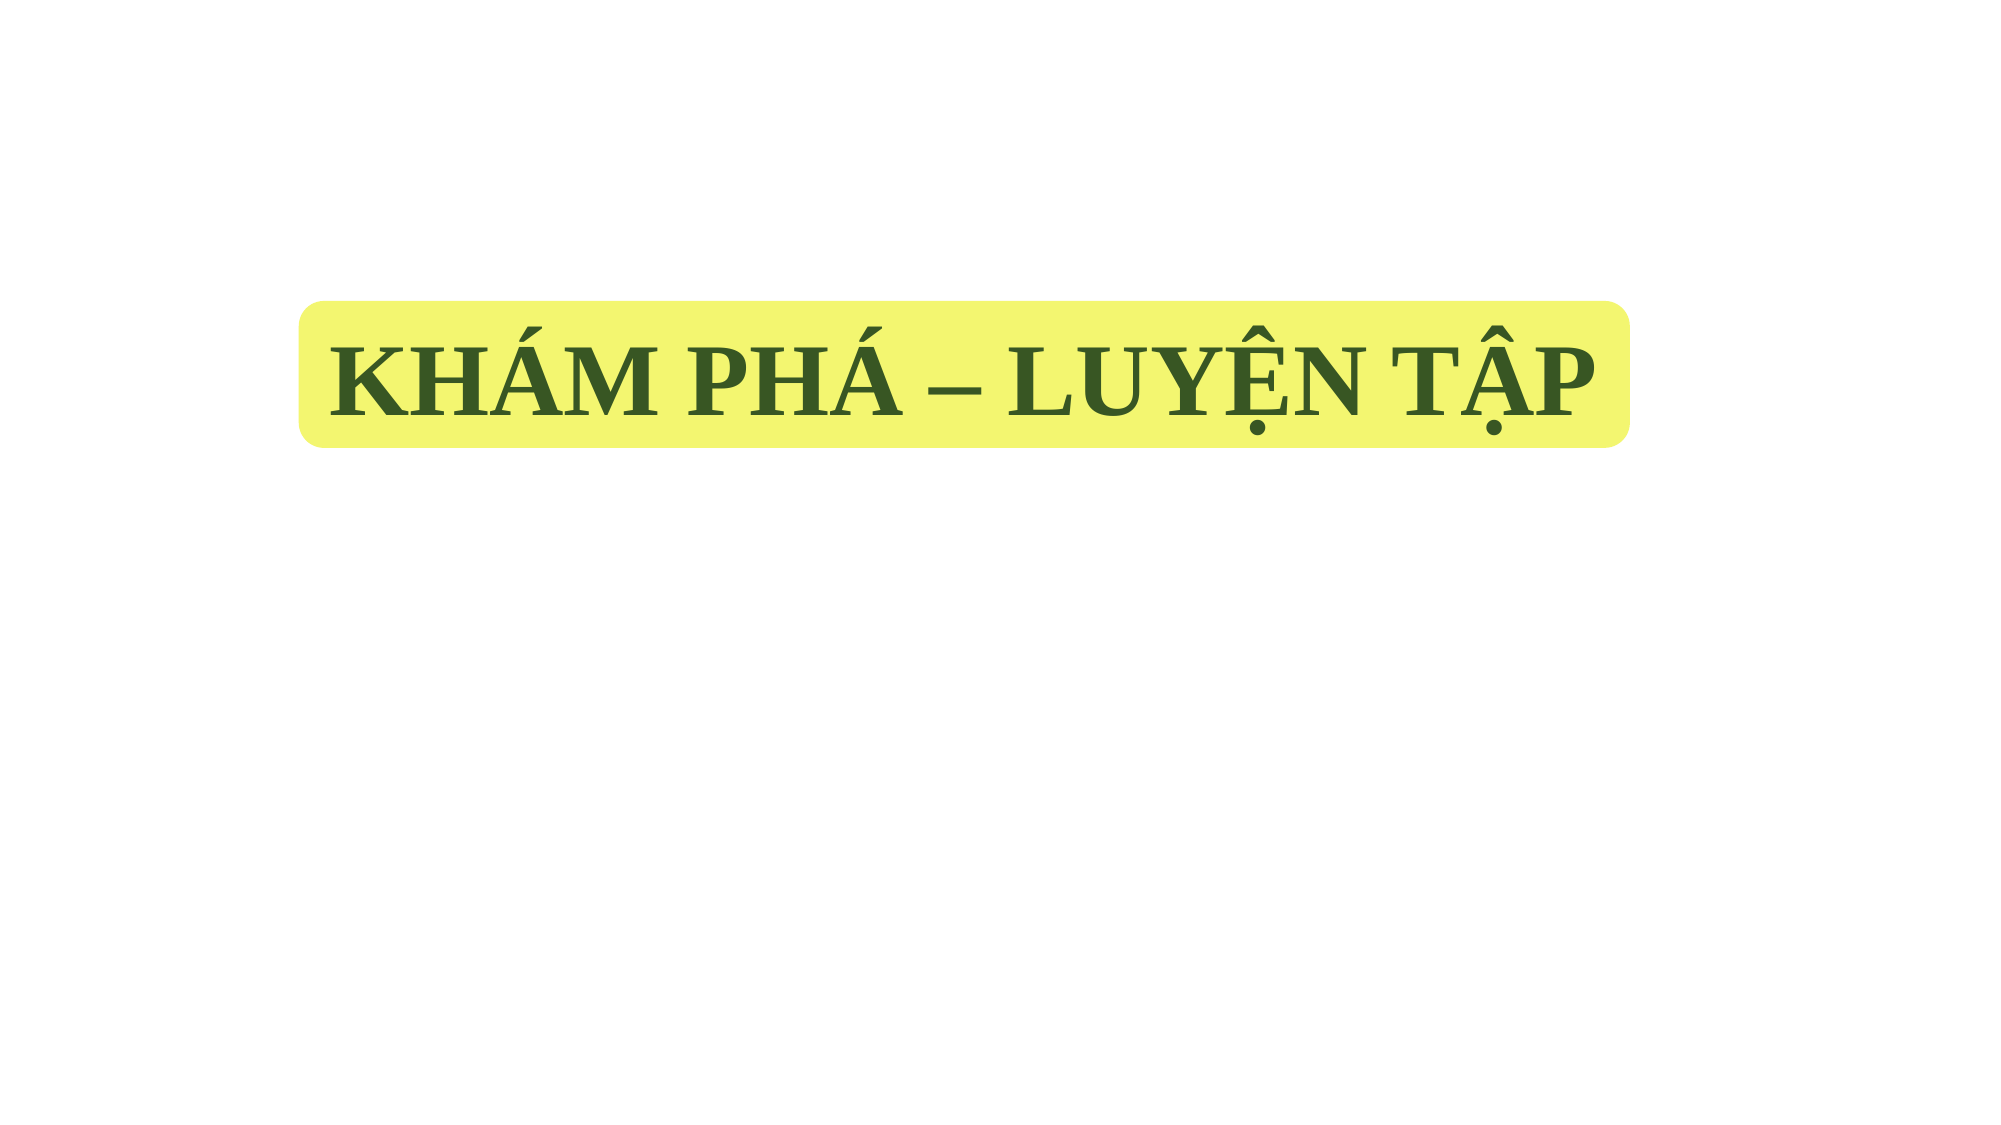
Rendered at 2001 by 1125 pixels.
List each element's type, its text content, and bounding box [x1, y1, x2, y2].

text_box KHÁM PHÁ – LUYỆN TẬP [298, 300, 1630, 448]
